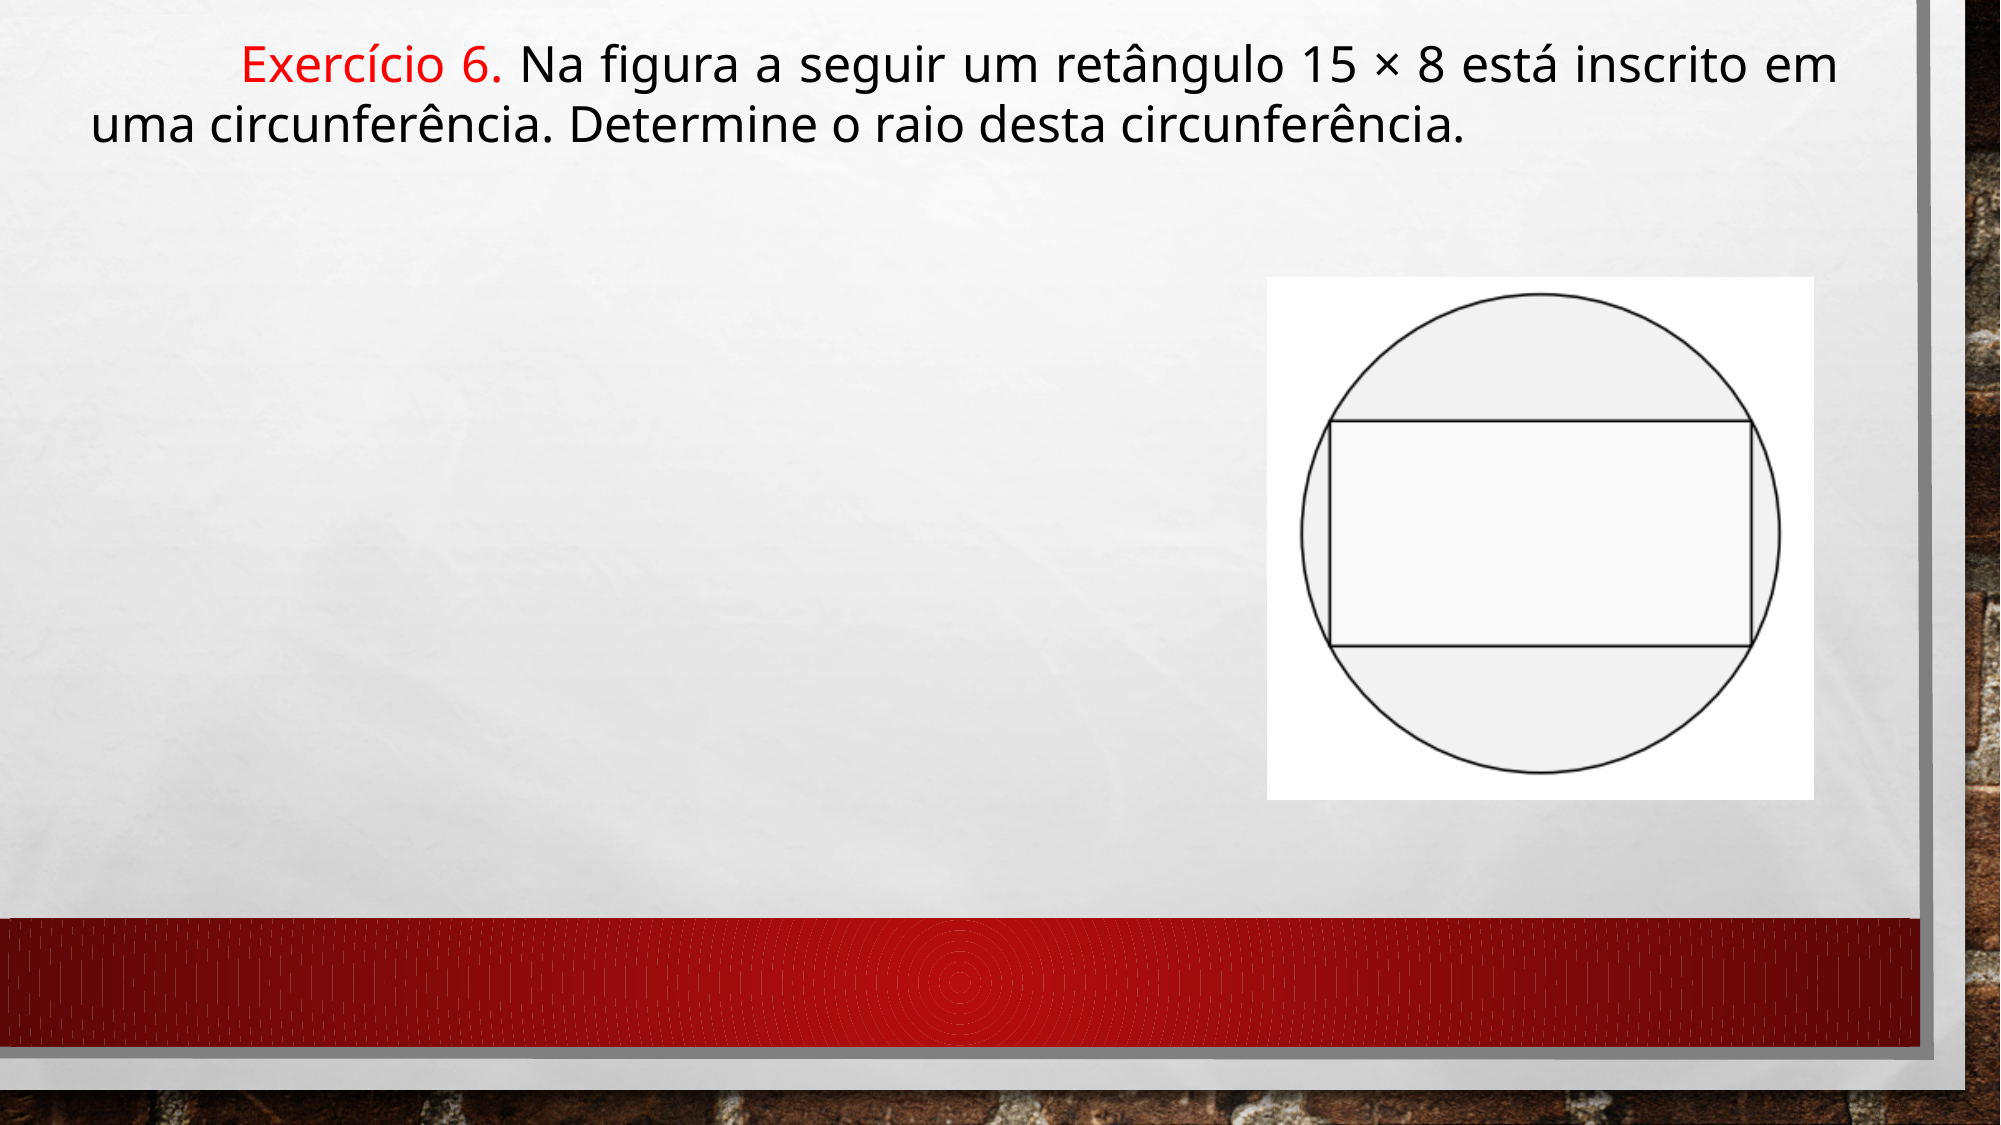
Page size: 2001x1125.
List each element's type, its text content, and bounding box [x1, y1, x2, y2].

picture [1267, 277, 1815, 800]
picture [0, 0, 2000, 1125]
text_box Exercício 6. Na figura a seguir um retângulo 15 × 8 está inscrito em uma circunferência. Determine o raio desta circunferência. [76, 24, 1855, 160]
